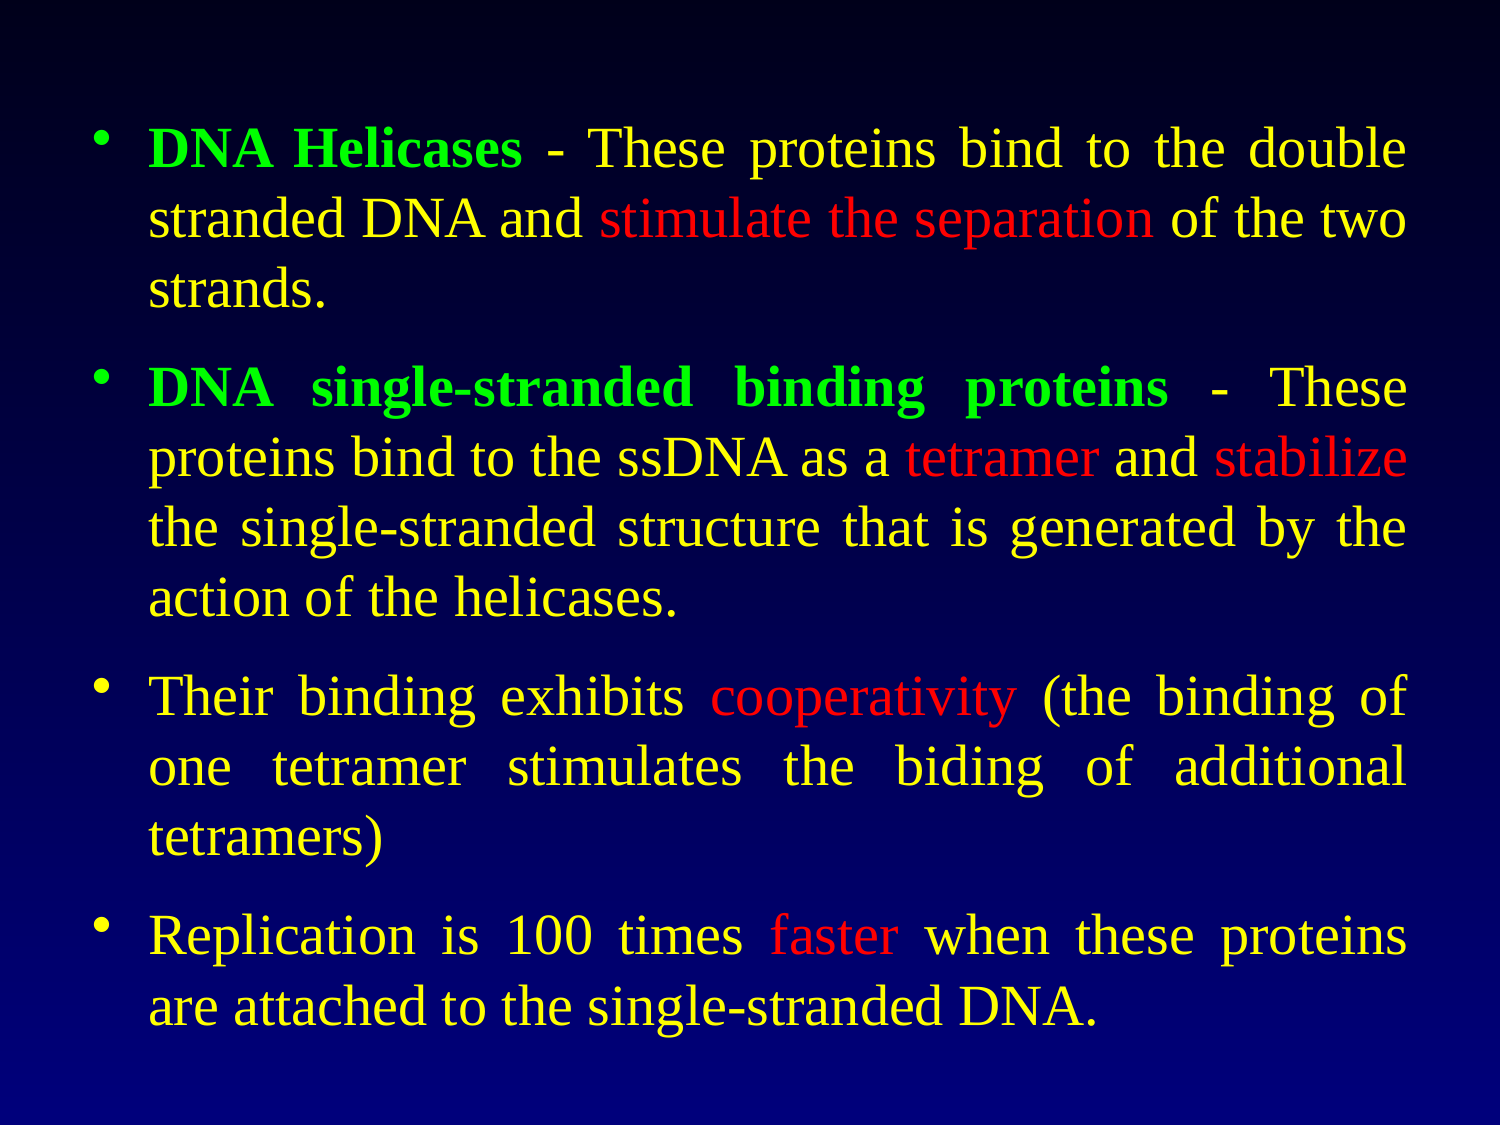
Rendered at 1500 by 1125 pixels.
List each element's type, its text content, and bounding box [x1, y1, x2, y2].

list DNA Helicases - These proteins bind to the double stranded DNA and stimulate the separation of the two strands. DNA single-stranded binding proteins - These proteins bind to the ssDNA as a tetramer and stabilize the single-stranded structure that is generated by the action of the helicases. Their binding exhibits cooperativity (the binding of one tetramer stimulates the biding of additional tetramers) Replication is 100 times faster when these proteins are attached to the single-stranded DNA. [76, 101, 1424, 870]
